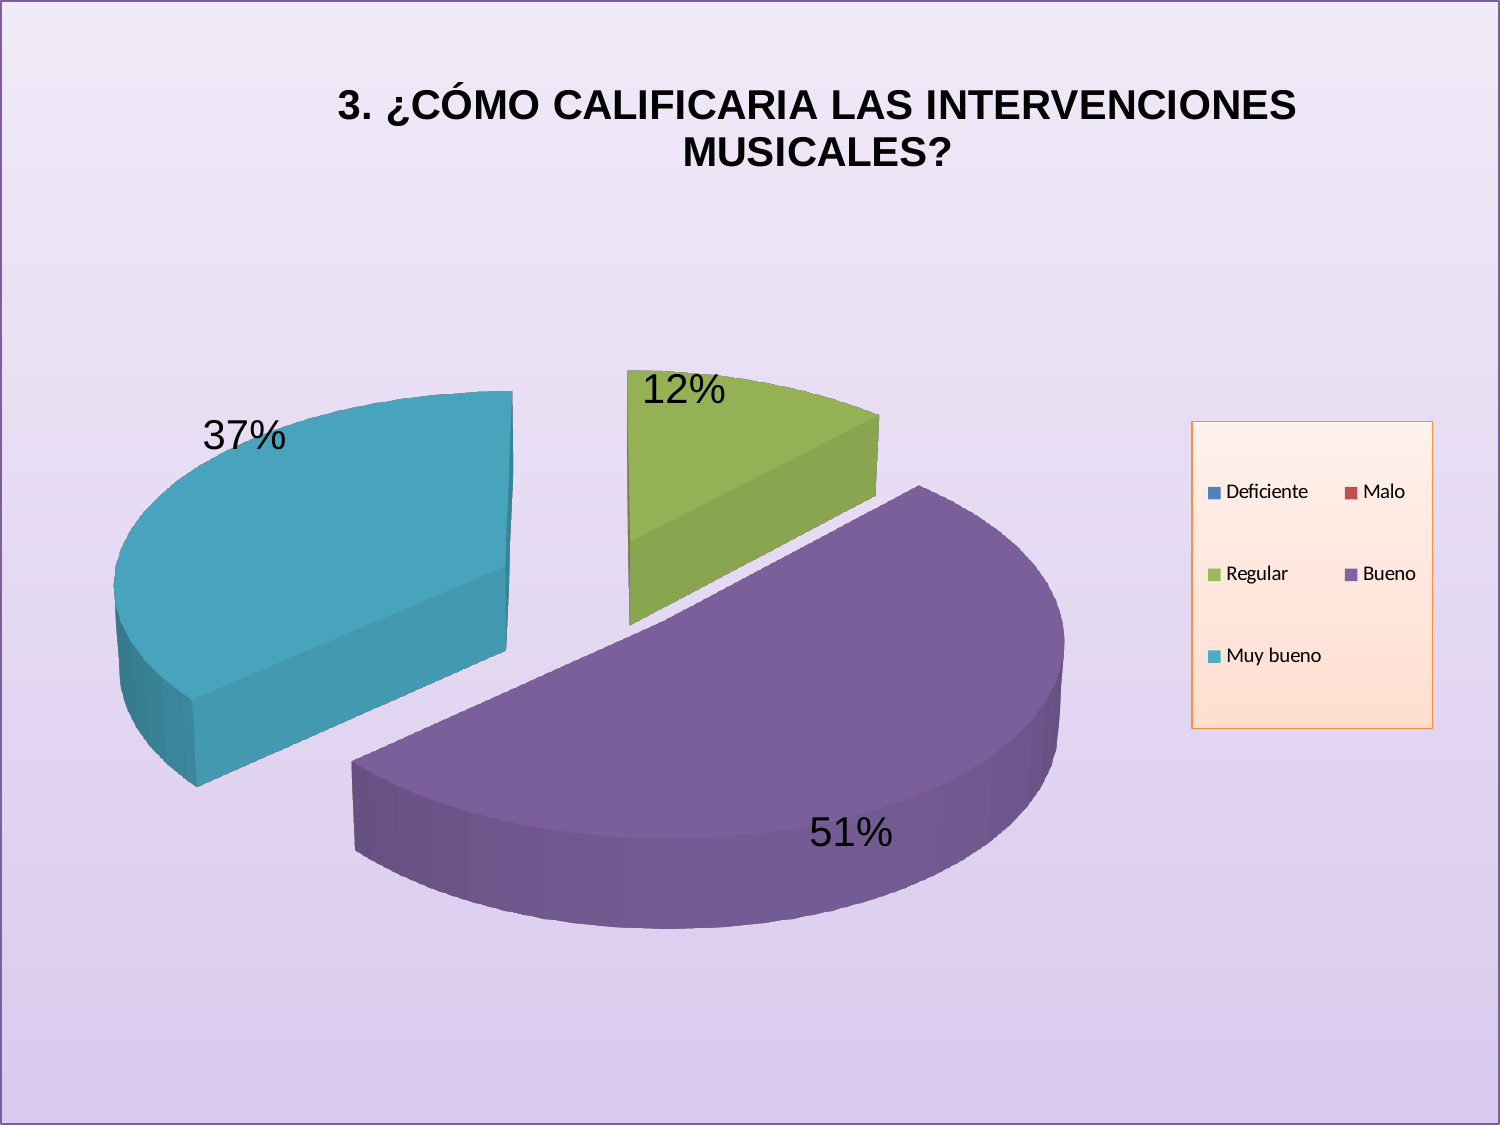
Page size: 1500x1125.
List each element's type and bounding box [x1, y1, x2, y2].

chart [0, 0, 1500, 1125]
